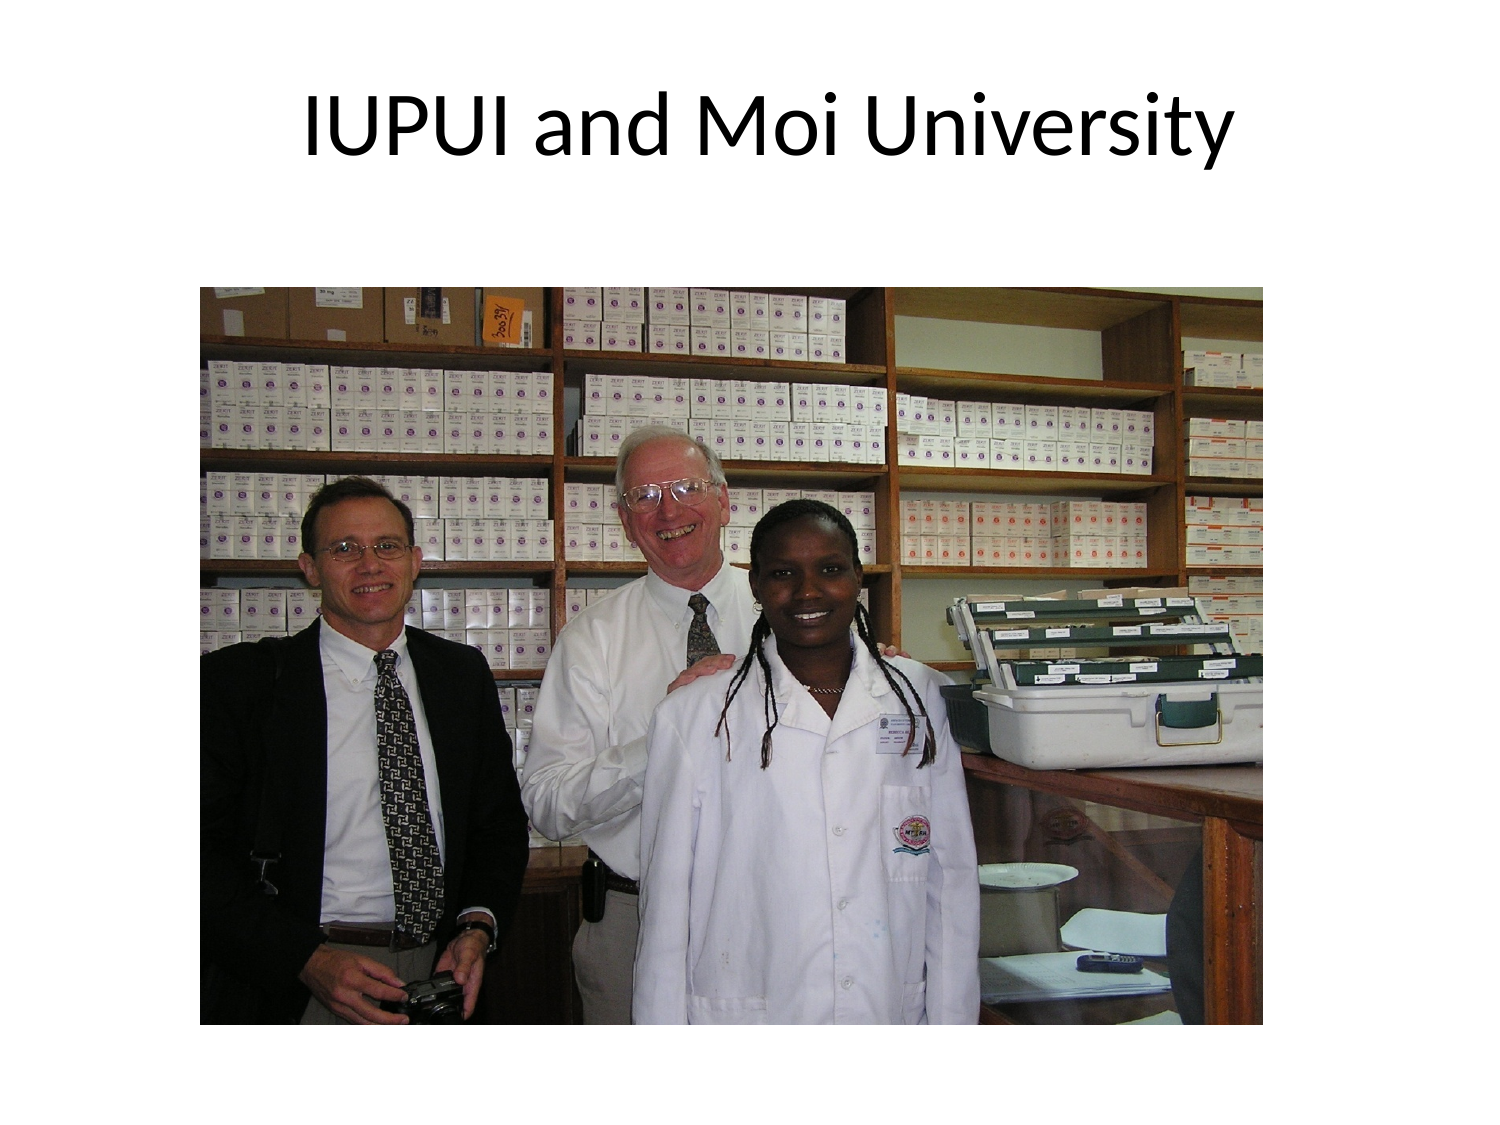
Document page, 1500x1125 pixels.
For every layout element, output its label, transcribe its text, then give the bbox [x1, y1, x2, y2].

title IUPUI and Moi University [100, 37, 1438, 200]
picture [199, 287, 1263, 1026]
